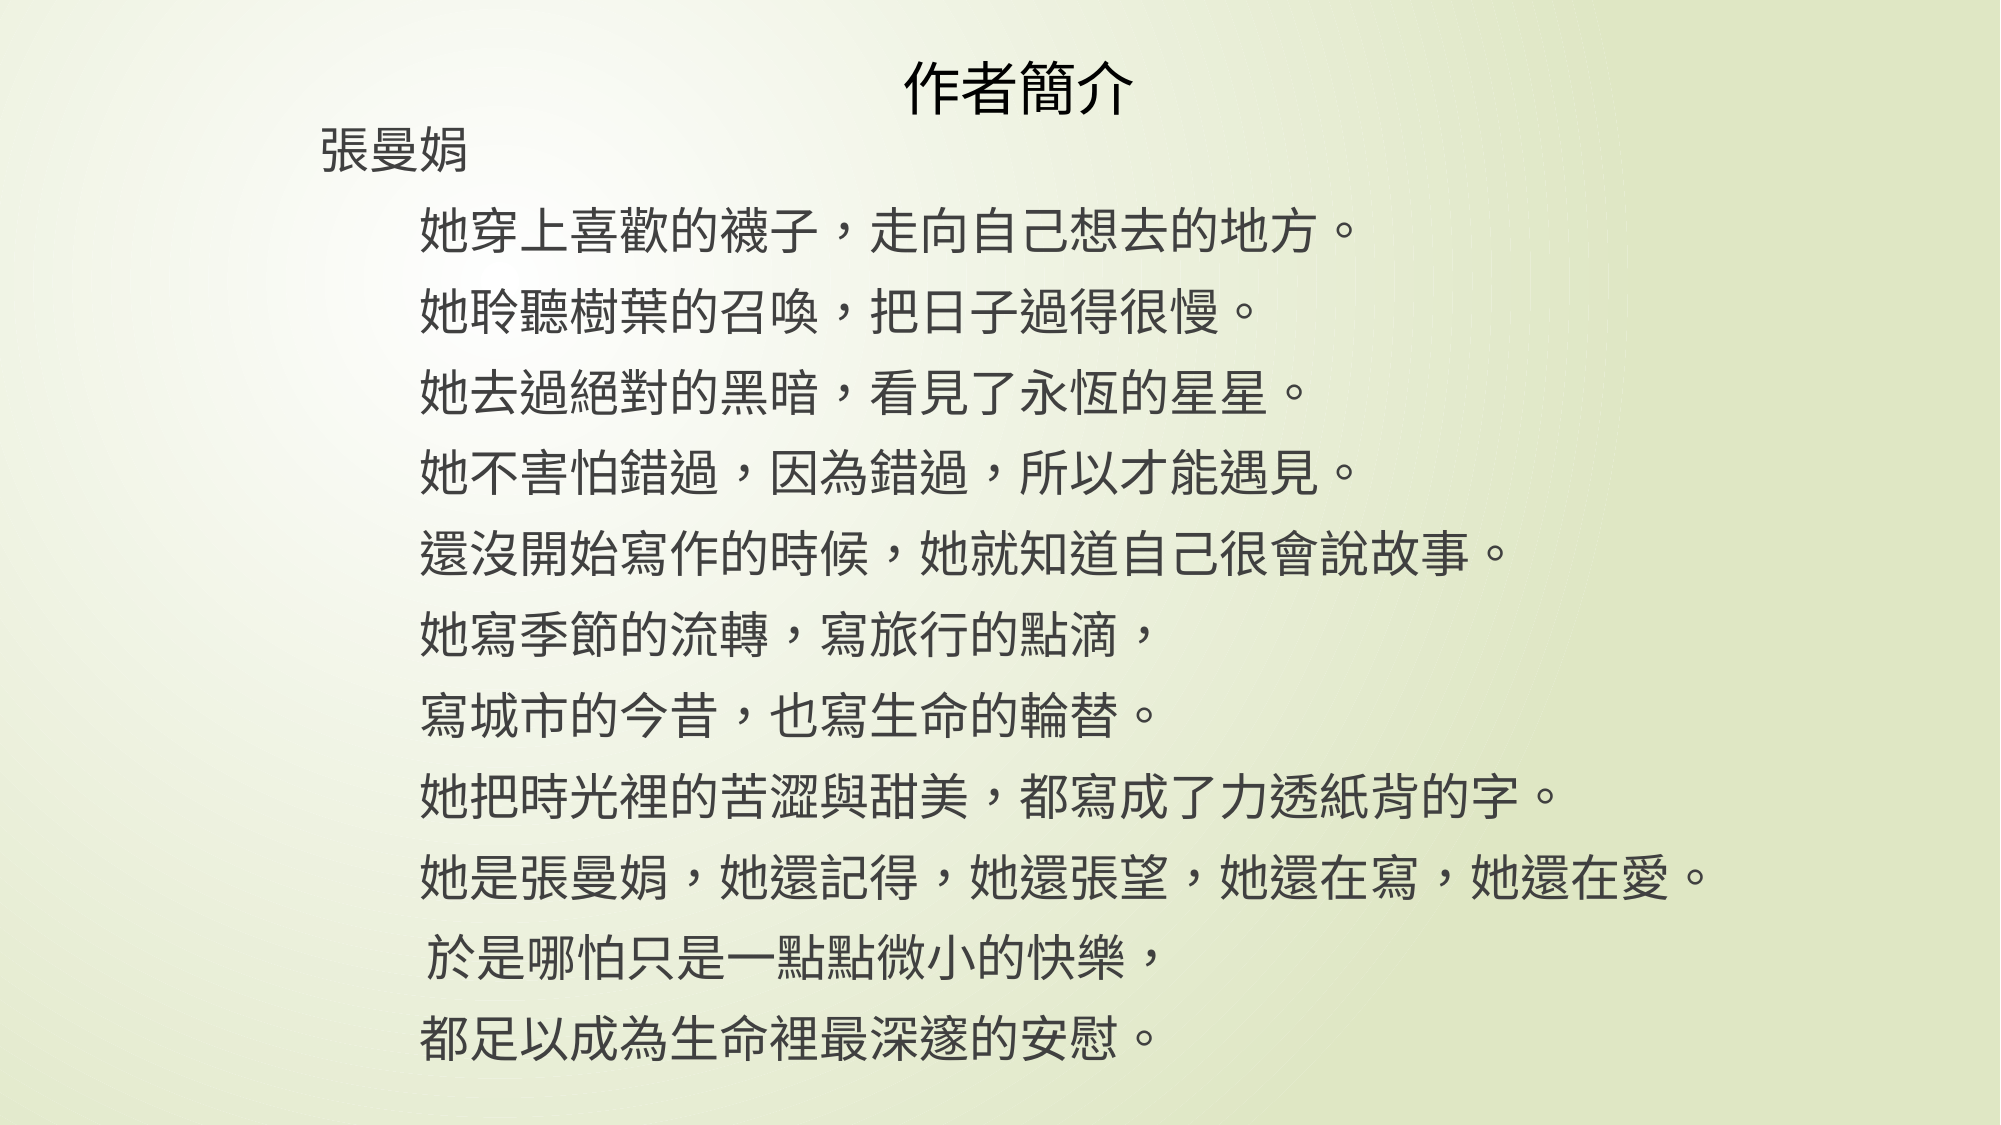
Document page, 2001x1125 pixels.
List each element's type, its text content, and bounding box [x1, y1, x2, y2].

title 作者簡介 [137, 0, 1863, 278]
list 張曼娟 她穿上喜歡的襪子，走向自己想去的地方。 她聆聽樹葉的召喚，把日子過得很慢。 她去過絕對的黑暗，看見了永恆的星星。 她不害怕錯過，因為錯過，所以才能遇見。 還沒開始寫作的時候，她就知道自己很會說故事。 她寫季節的流轉，寫旅行的點滴， 寫城市的今昔，也寫生命的輪替。 她把時光裡的苦澀與甜美，都寫成了力透紙背的字。 她是張曼娟，她還記得，她還張望，她還在寫，她還在愛。 於是哪怕只是一點點微小的快樂， 都足以成為生命裡最深邃的安慰。 [304, 110, 1863, 1125]
